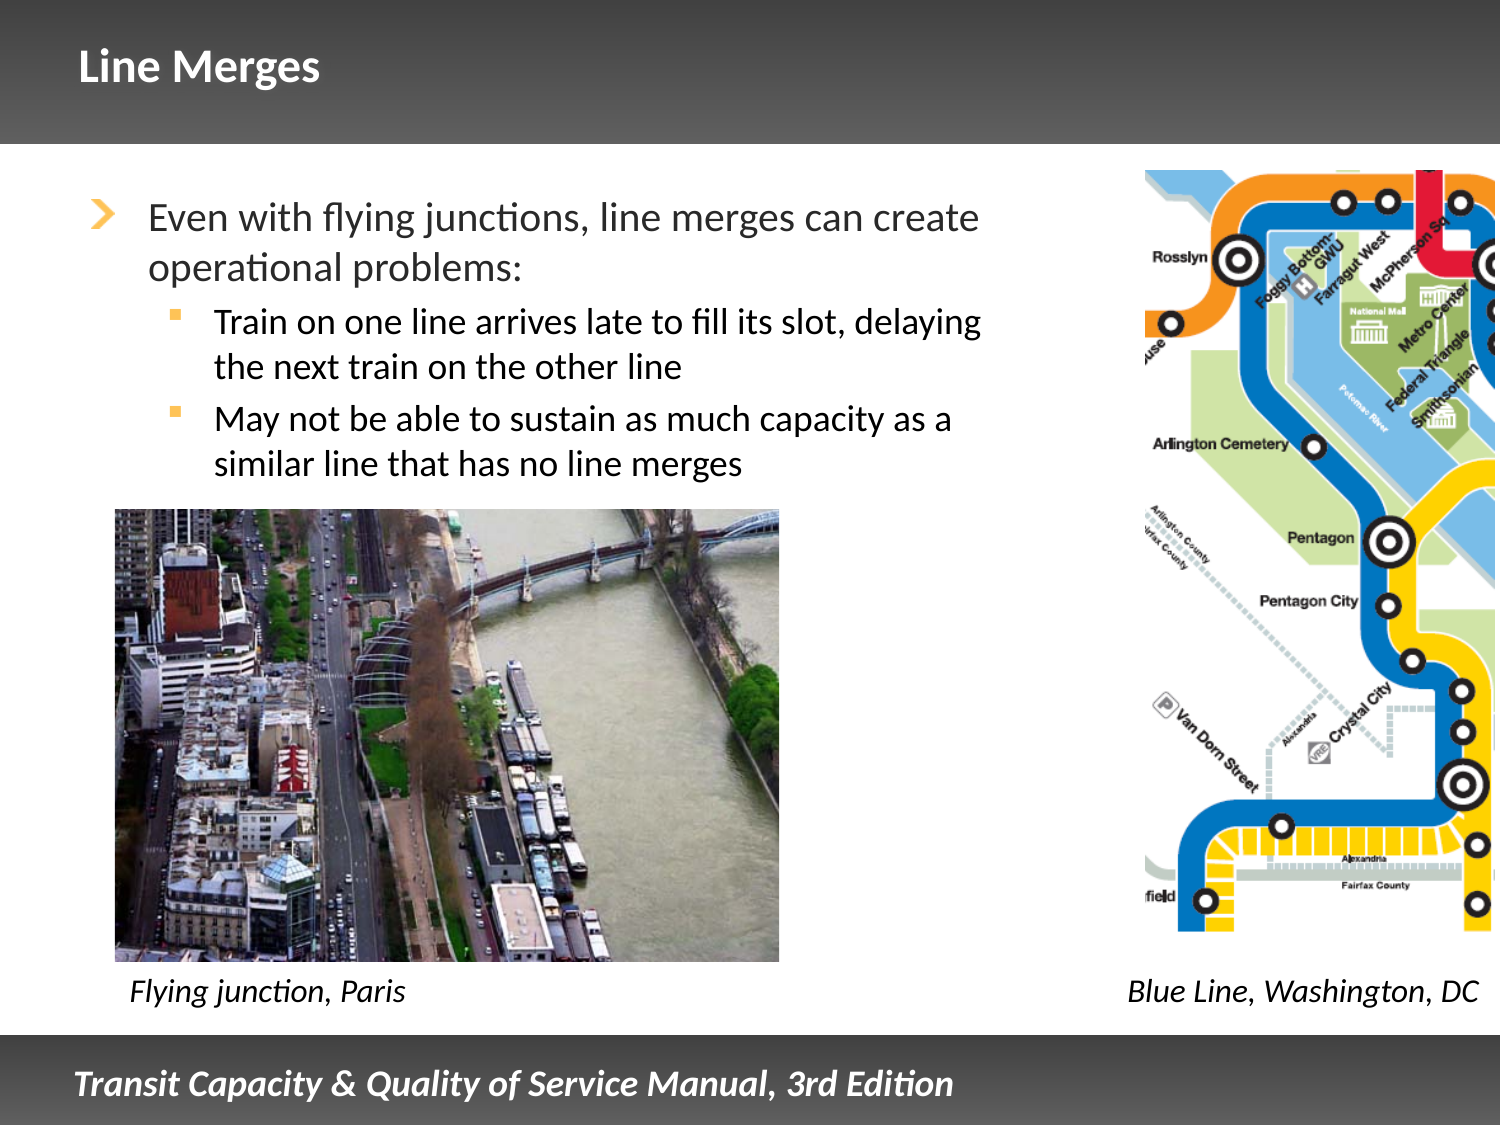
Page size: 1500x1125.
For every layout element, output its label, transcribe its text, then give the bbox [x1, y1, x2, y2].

text_box Blue Line, Washington, DC [829, 961, 1495, 1017]
picture [114, 508, 780, 962]
list Even with flying junctions, line merges can create operational problems: Train on one line arrives late to fill its slot, delaying the next train on the other line May not be able to sustain as much capacity as a similar line that has no line merges [76, 181, 1033, 1008]
picture [1145, 170, 1495, 934]
title Line Merges [78, 14, 1431, 134]
text_box Flying junction, Paris [114, 970, 780, 1017]
picture [91, 199, 115, 229]
